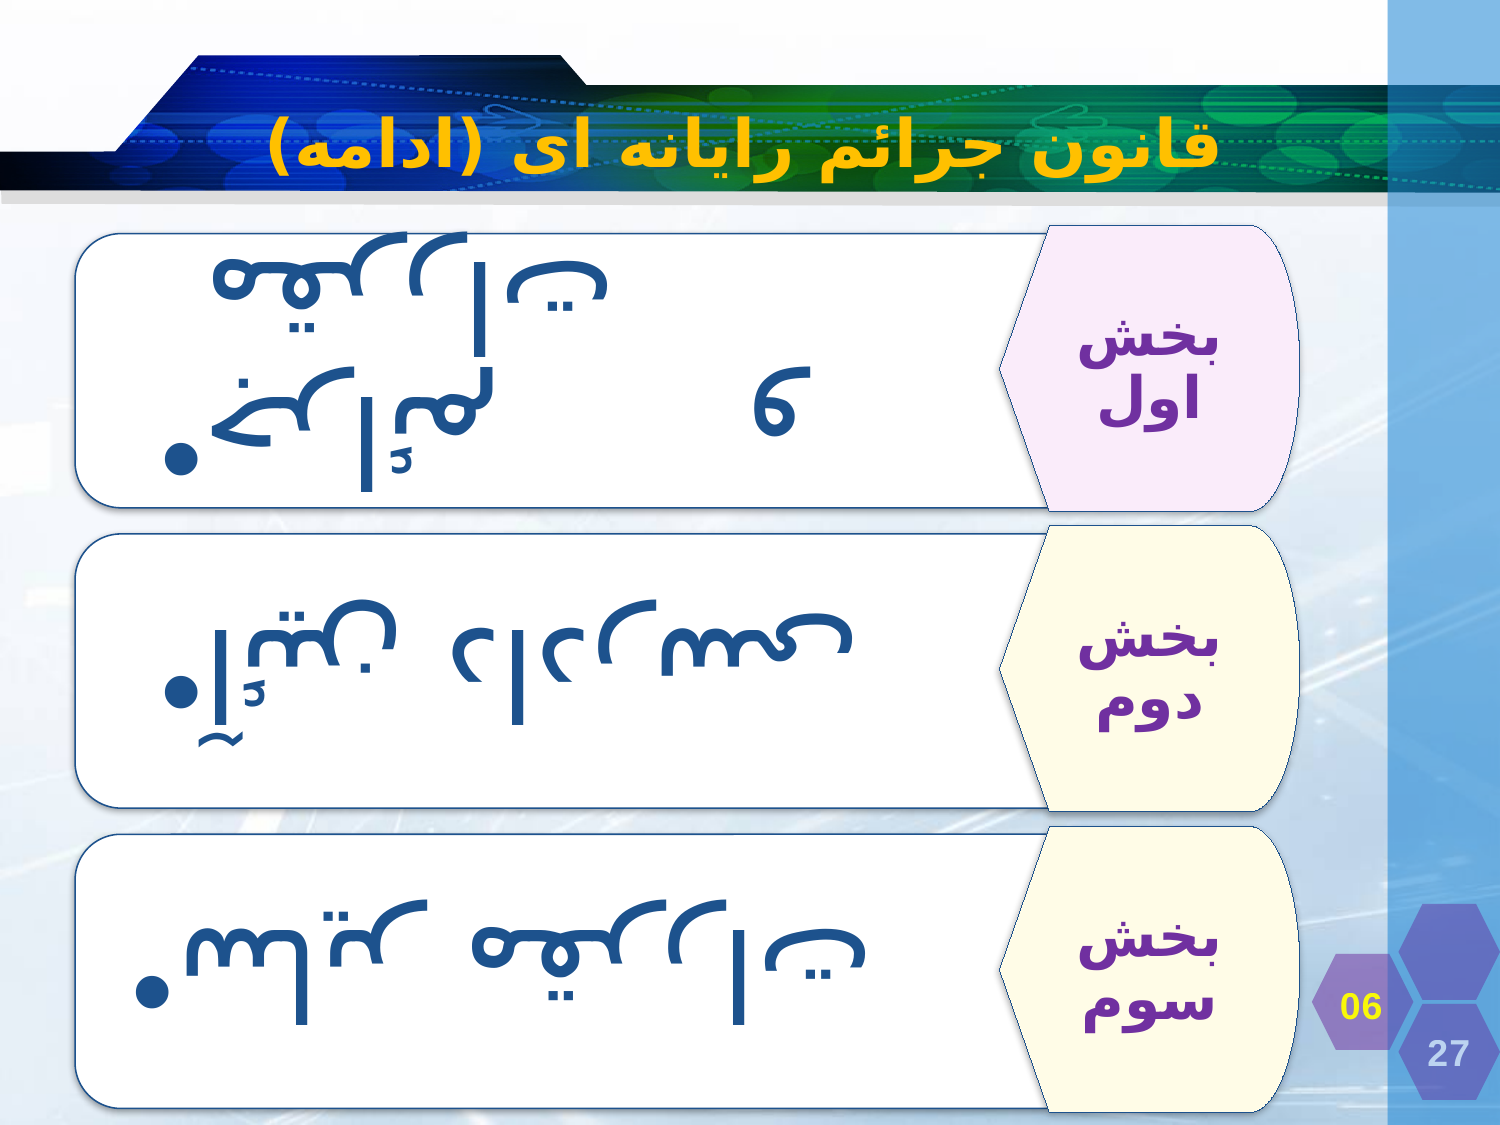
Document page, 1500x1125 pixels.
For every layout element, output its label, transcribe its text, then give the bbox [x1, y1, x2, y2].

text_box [24, 224, 1301, 1113]
text_box 27 [1412, 1021, 1488, 1082]
text_box 06 [1324, 974, 1400, 1035]
title قانون جرائم رایانه ای (ادامه) [99, 95, 1388, 188]
picture [0, 0, 1500, 1125]
